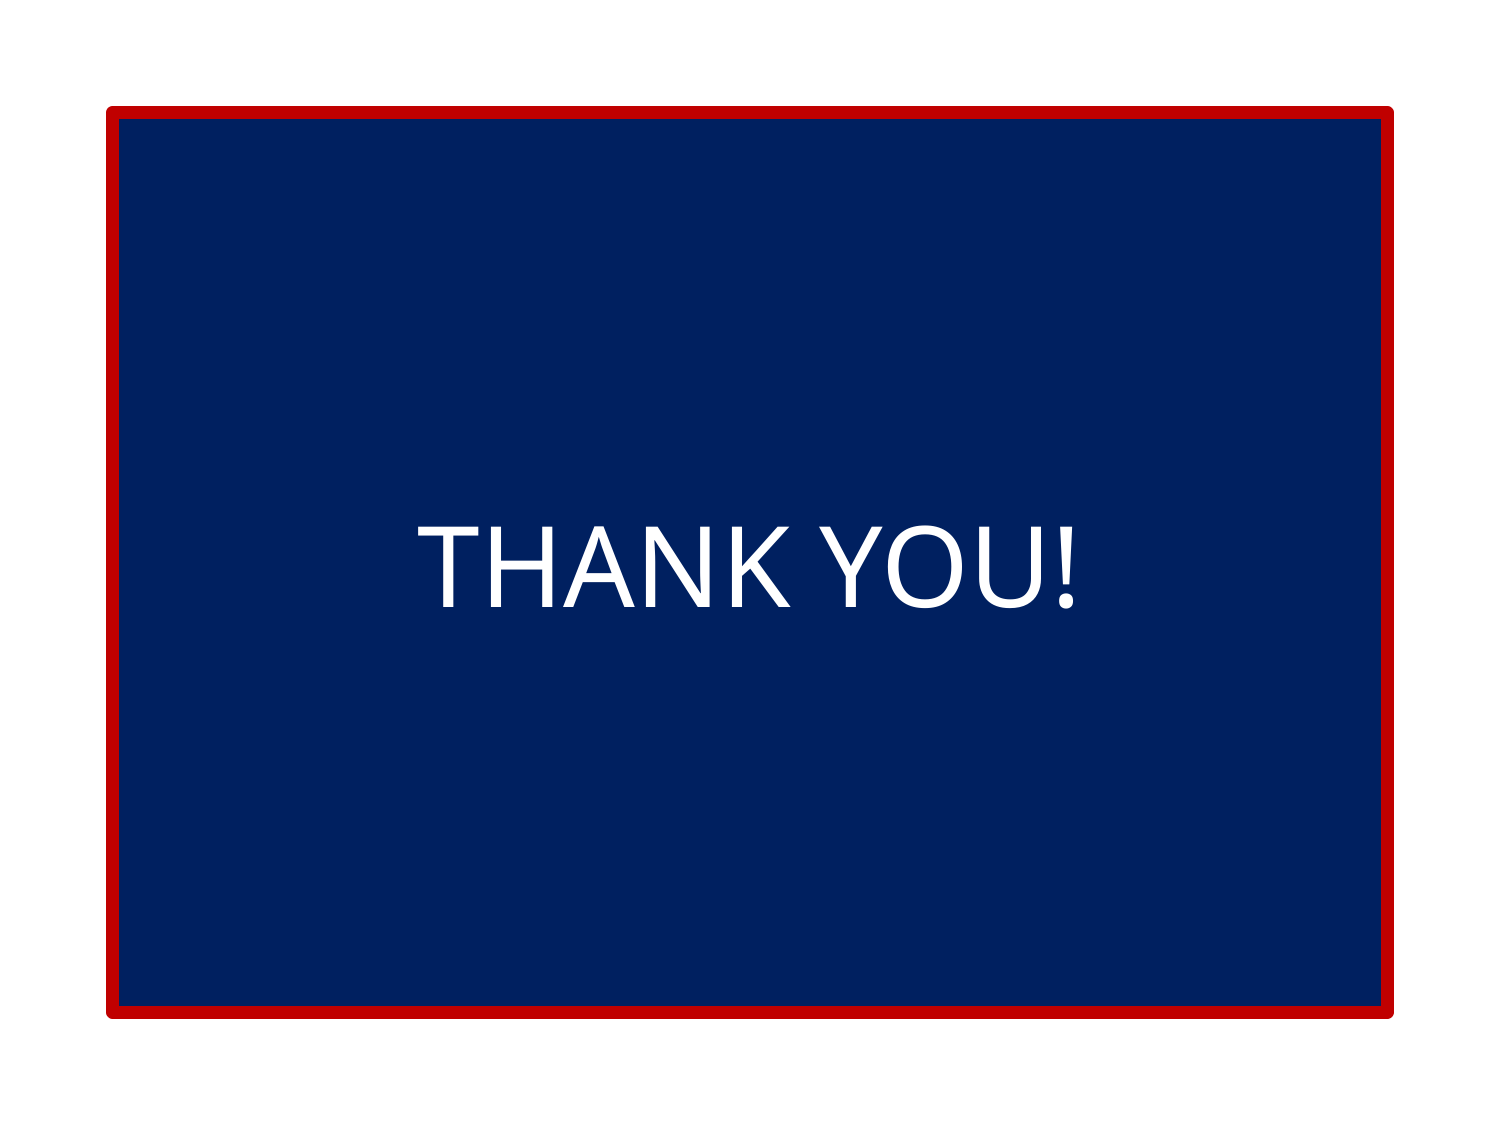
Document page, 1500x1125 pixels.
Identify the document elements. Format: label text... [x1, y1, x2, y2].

title THANK YOU! [112, 112, 1388, 1013]
